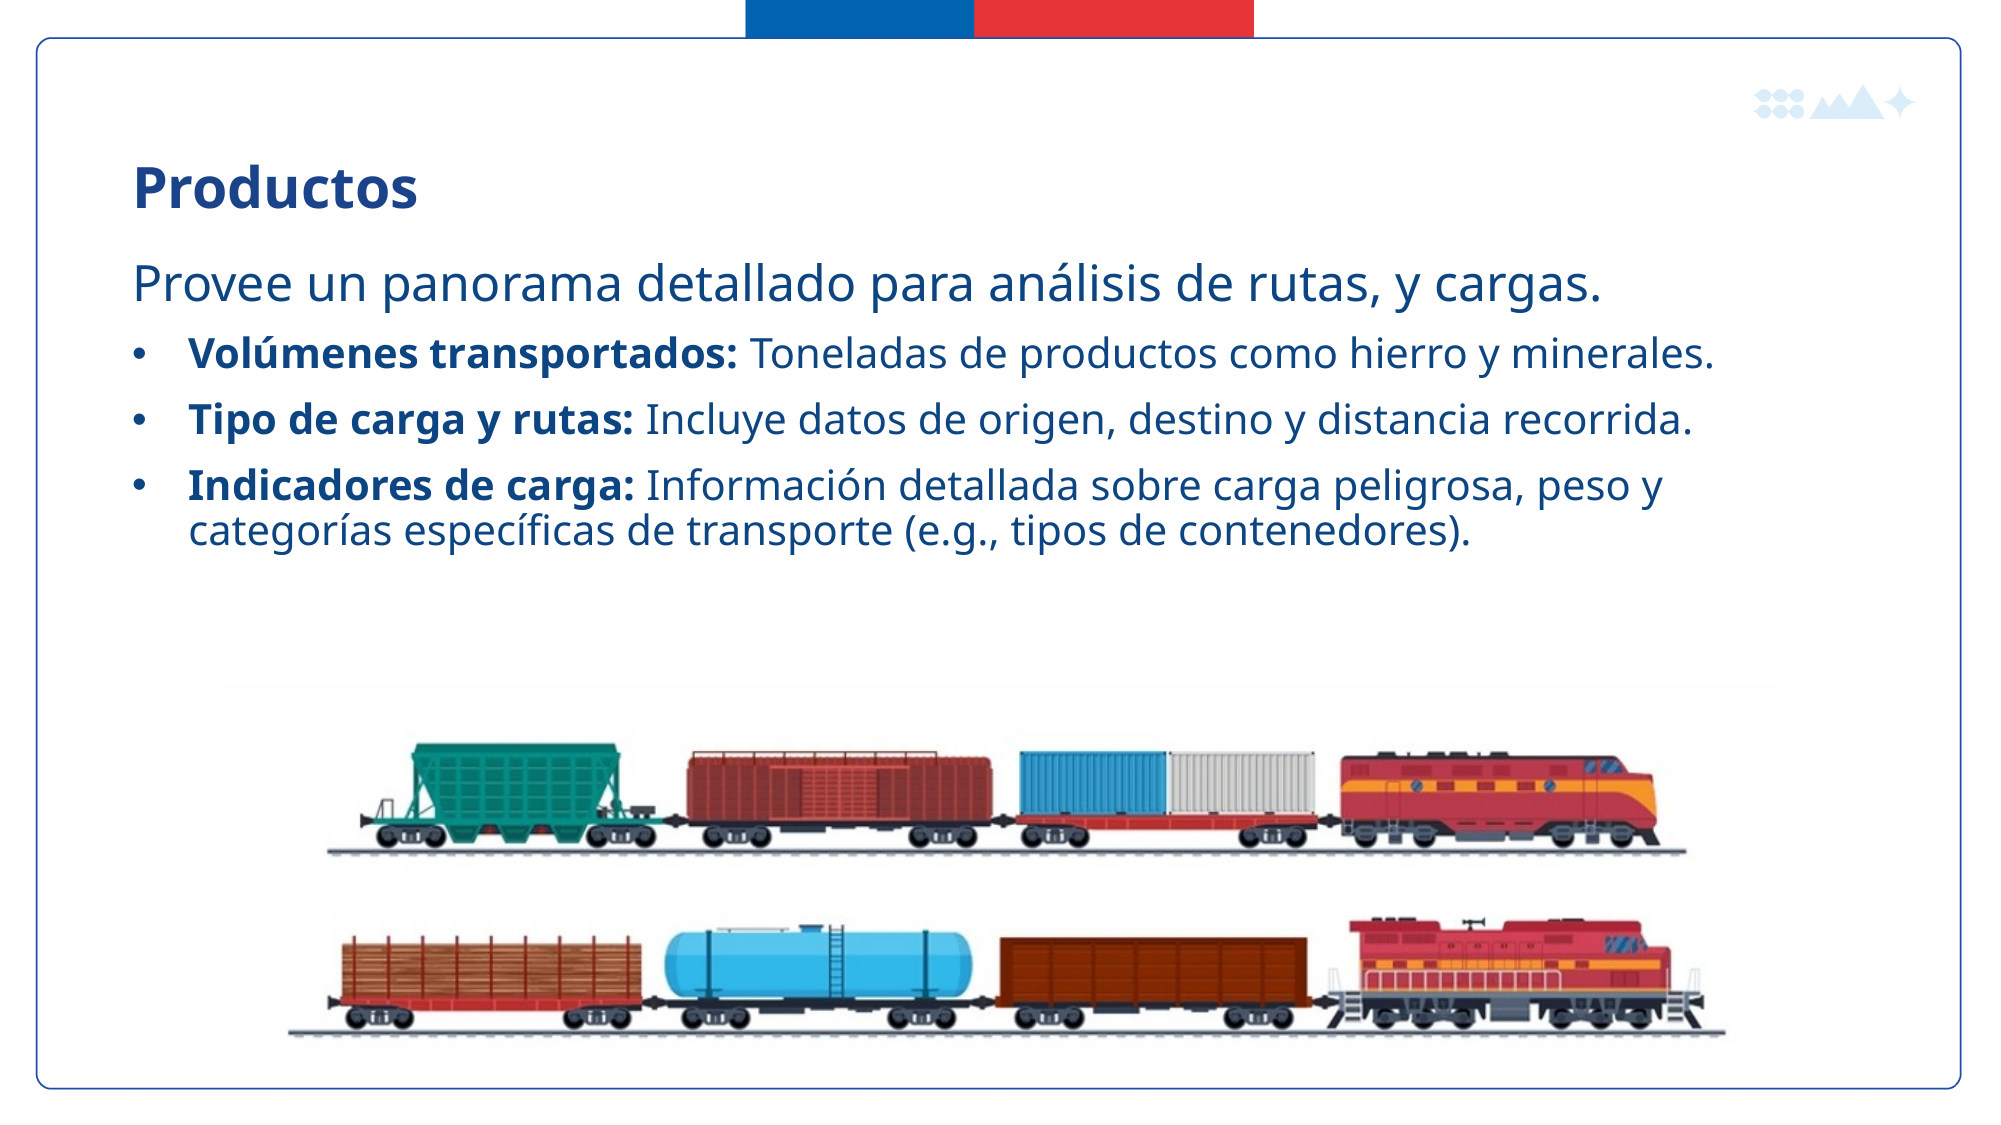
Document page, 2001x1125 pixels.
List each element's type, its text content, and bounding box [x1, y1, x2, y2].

picture [0, 0, 2001, 1125]
list Provee un panorama detallado para análisis de rutas, y cargas. Volúmenes transportados: Toneladas de productos como hierro y minerales. Tipo de carga y rutas: Incluye datos de origen, destino y distancia recorrida. Indicadores de carga: Información detallada sobre carga peligrosa, peso y categorías específicas de transporte (e.g., tipos de contenedores). [117, 250, 1843, 1001]
list Productos [117, 145, 1843, 231]
